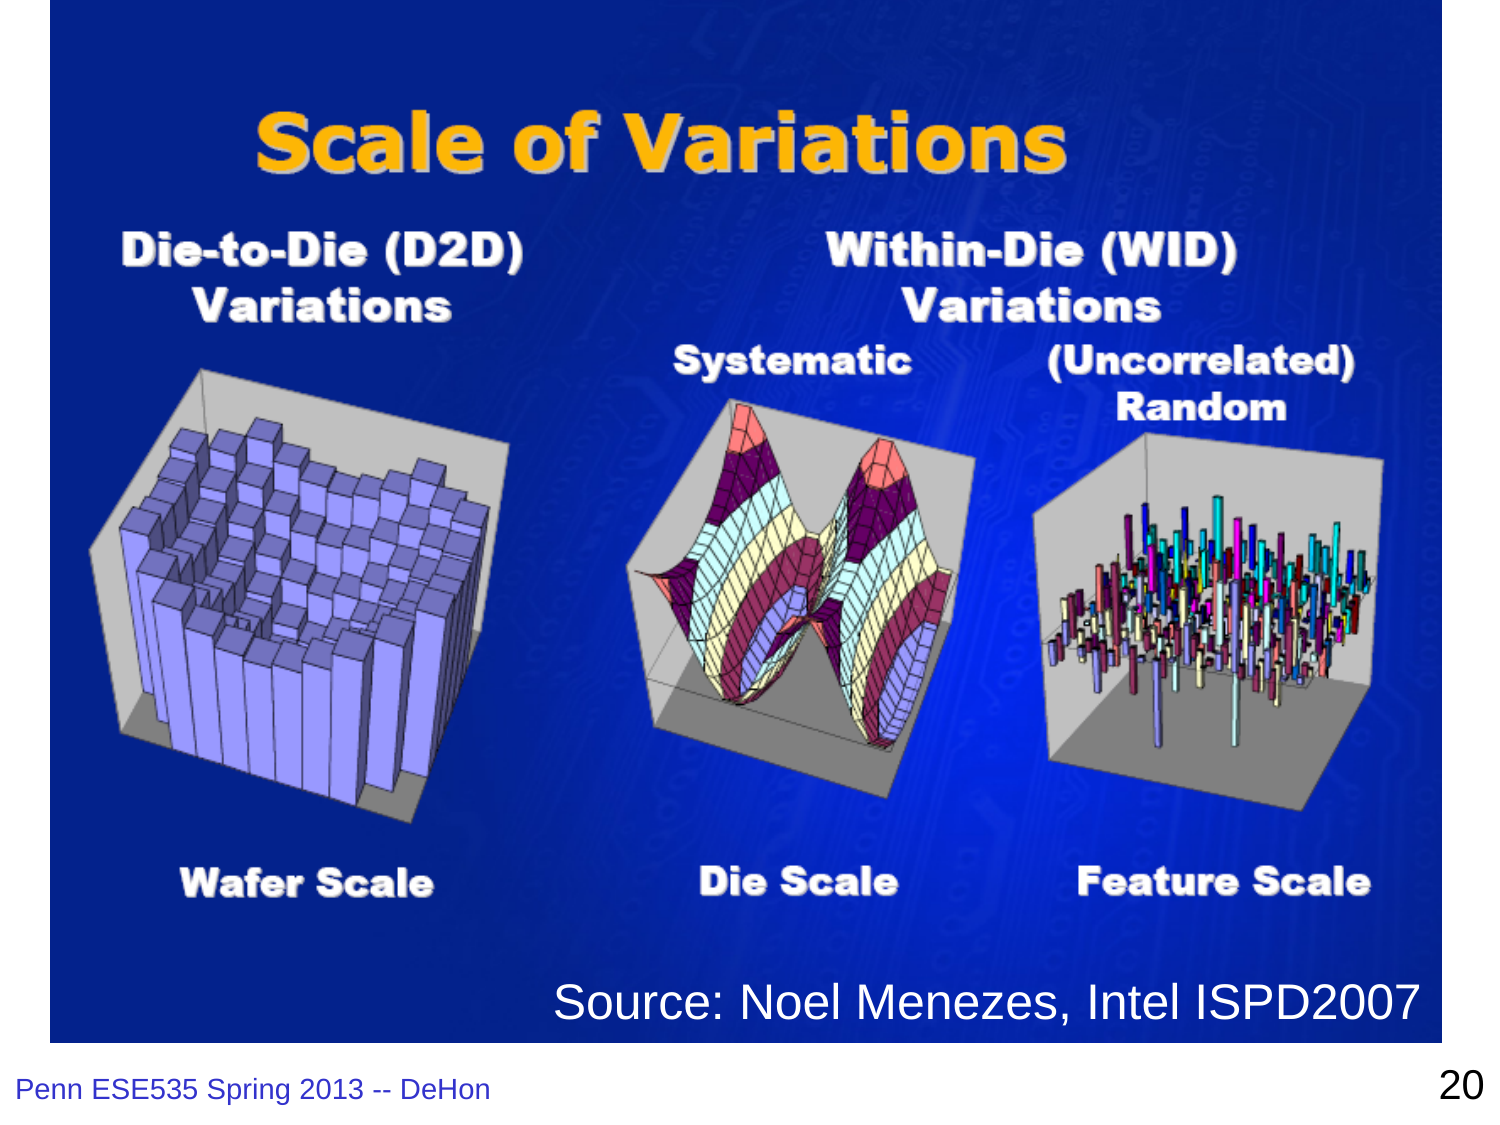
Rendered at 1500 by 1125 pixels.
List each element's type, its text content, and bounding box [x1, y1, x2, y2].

slide_number Penn ESE535 Spring 2013 -- DeHon [0, 1062, 576, 1125]
slide_number 20 [1187, 1049, 1500, 1125]
picture [49, 0, 1442, 1044]
